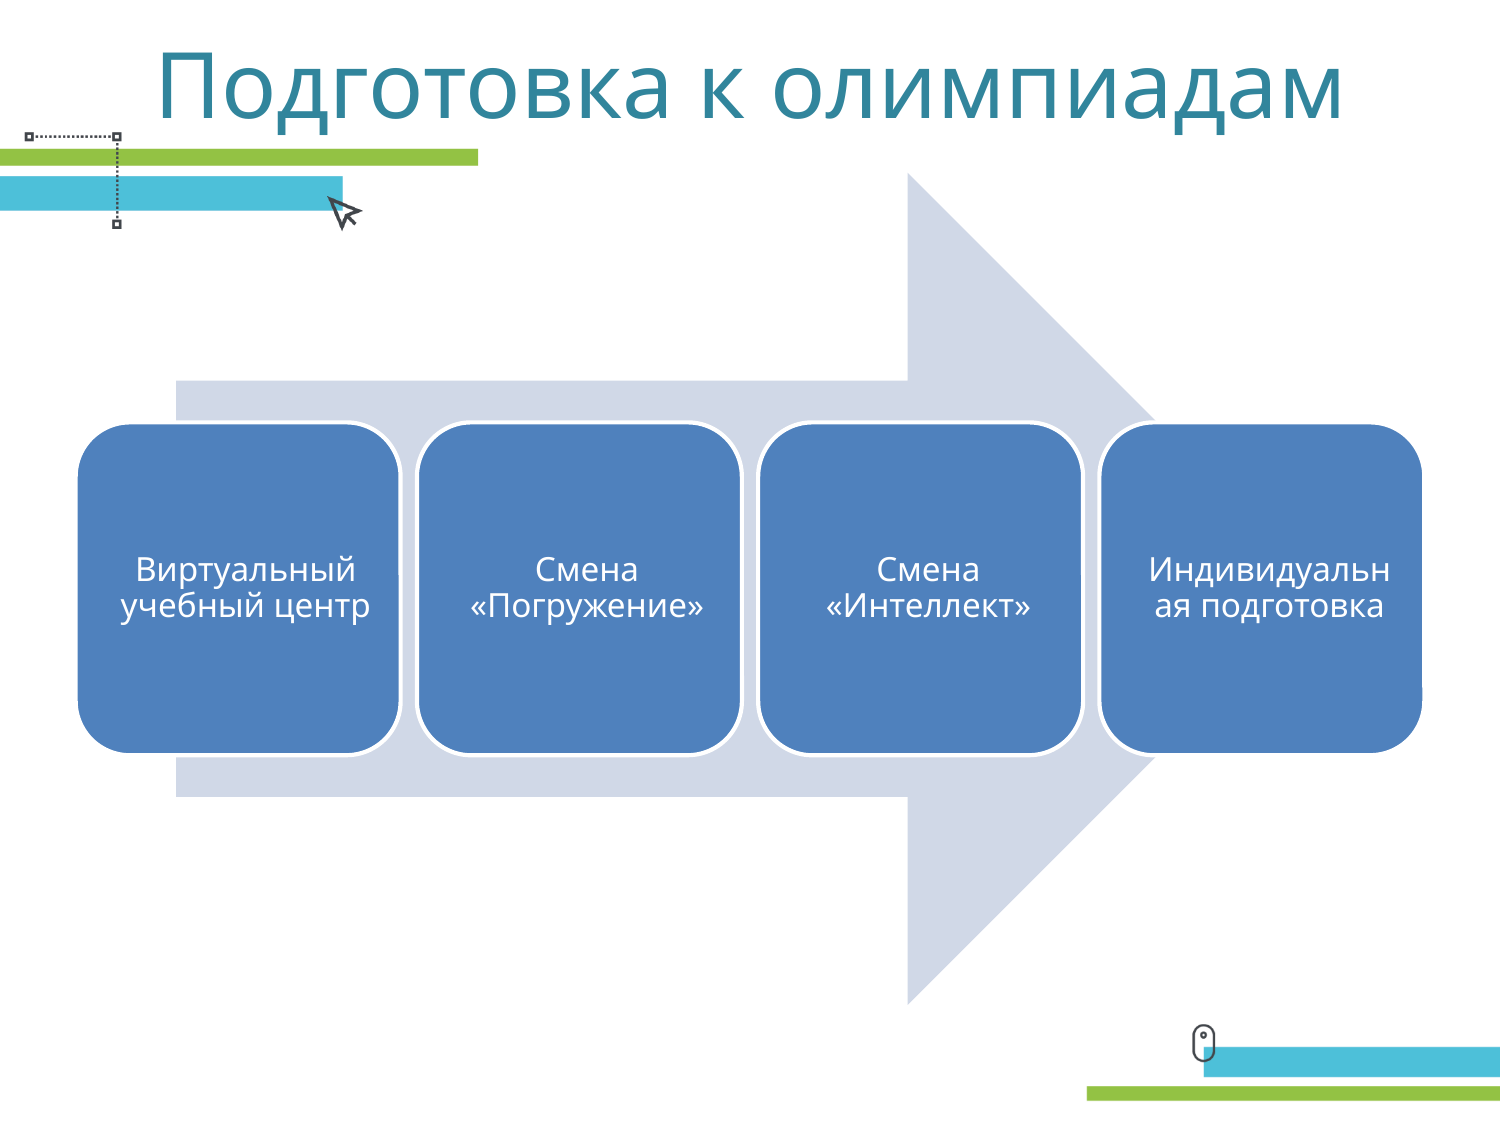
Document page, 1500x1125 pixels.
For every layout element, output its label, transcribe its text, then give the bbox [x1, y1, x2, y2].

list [74, 172, 1426, 1006]
picture [561, 902, 1500, 1125]
title Подготовка к олимпиадам [76, 0, 1425, 172]
picture [0, 113, 76, 315]
